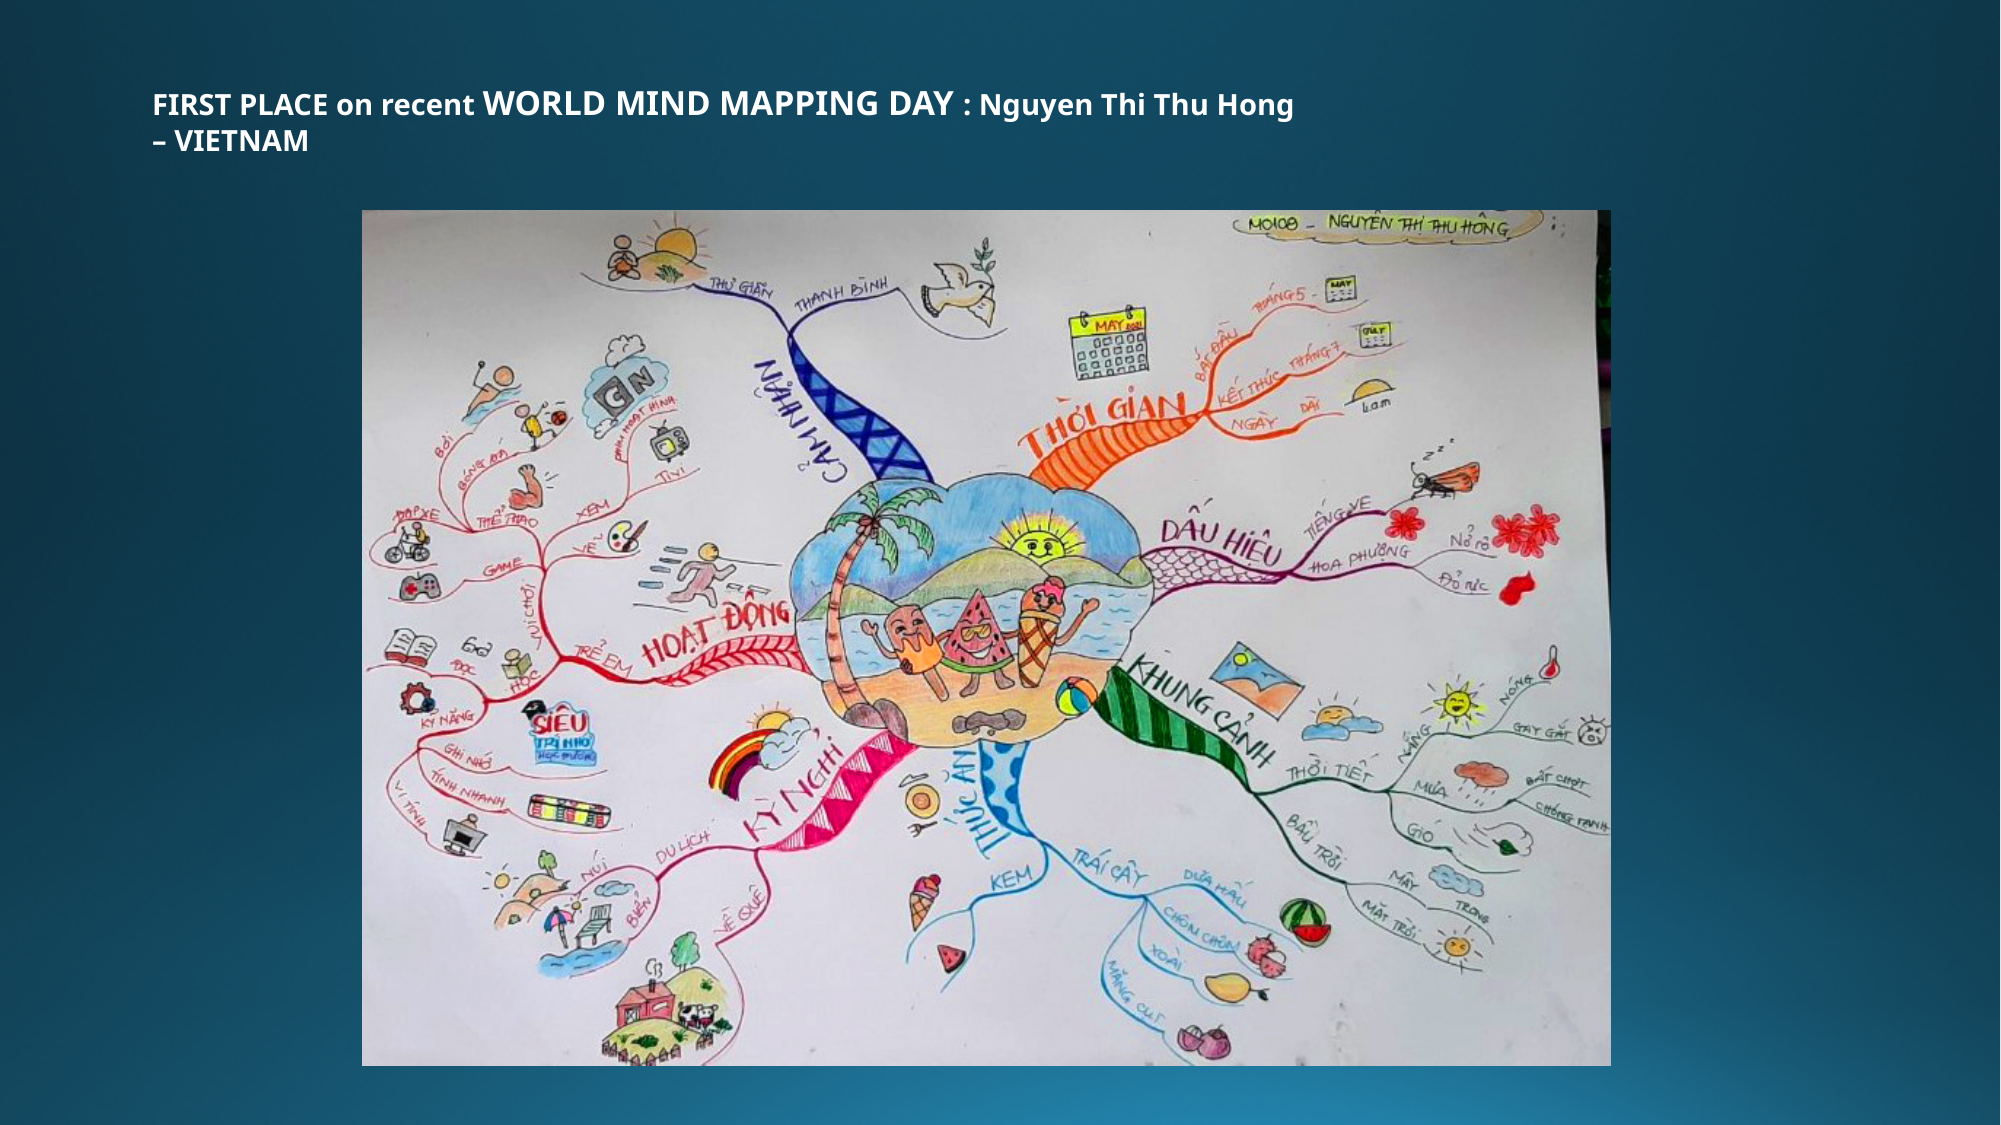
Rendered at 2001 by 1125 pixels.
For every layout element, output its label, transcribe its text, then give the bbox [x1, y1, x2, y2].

picture [0, 0, 2001, 1125]
text_box FIRST PLACE on recent WORLD MIND MAPPING DAY : Nguyen Thi Thu Hong – VIETNAM [137, 74, 1350, 165]
